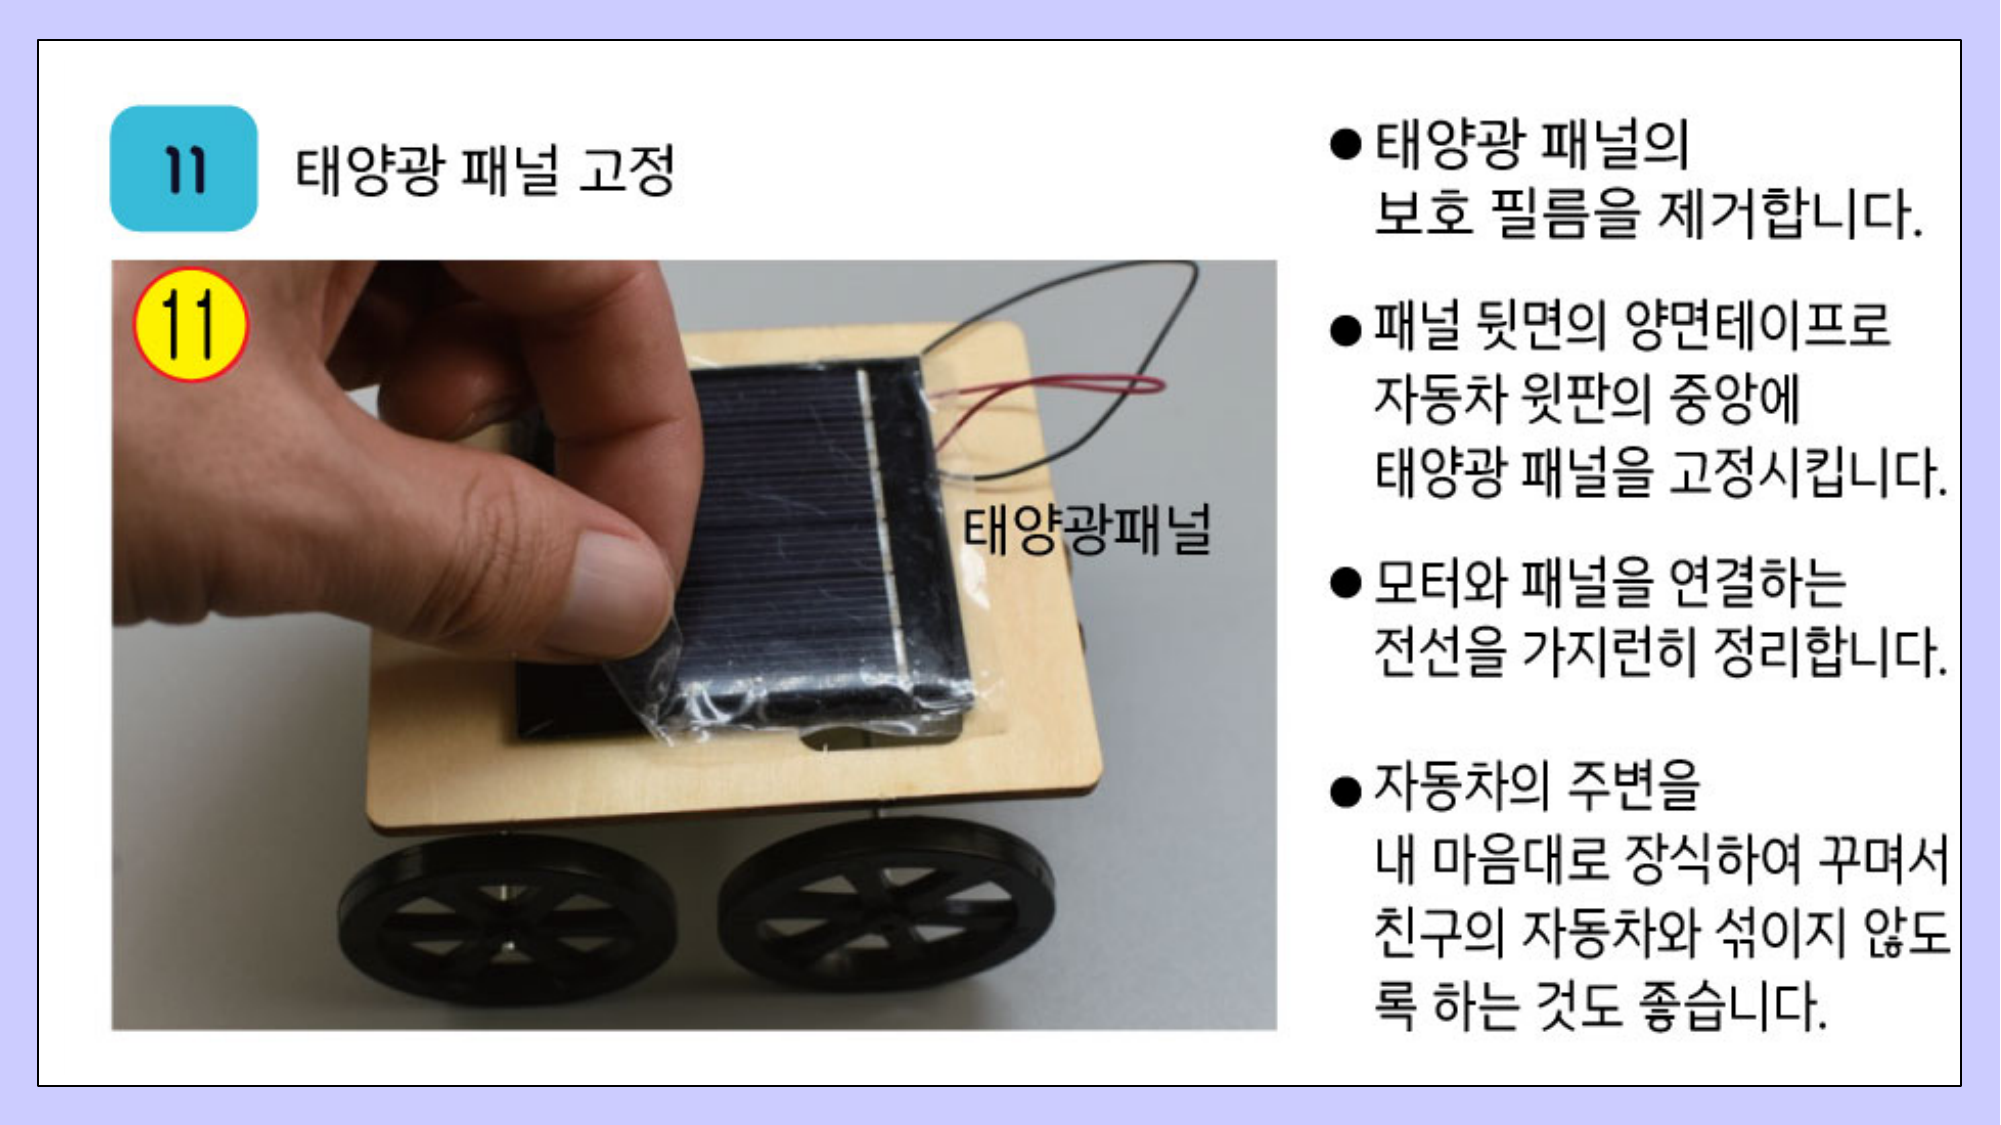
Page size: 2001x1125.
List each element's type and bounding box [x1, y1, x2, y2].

picture [63, 60, 1955, 1075]
